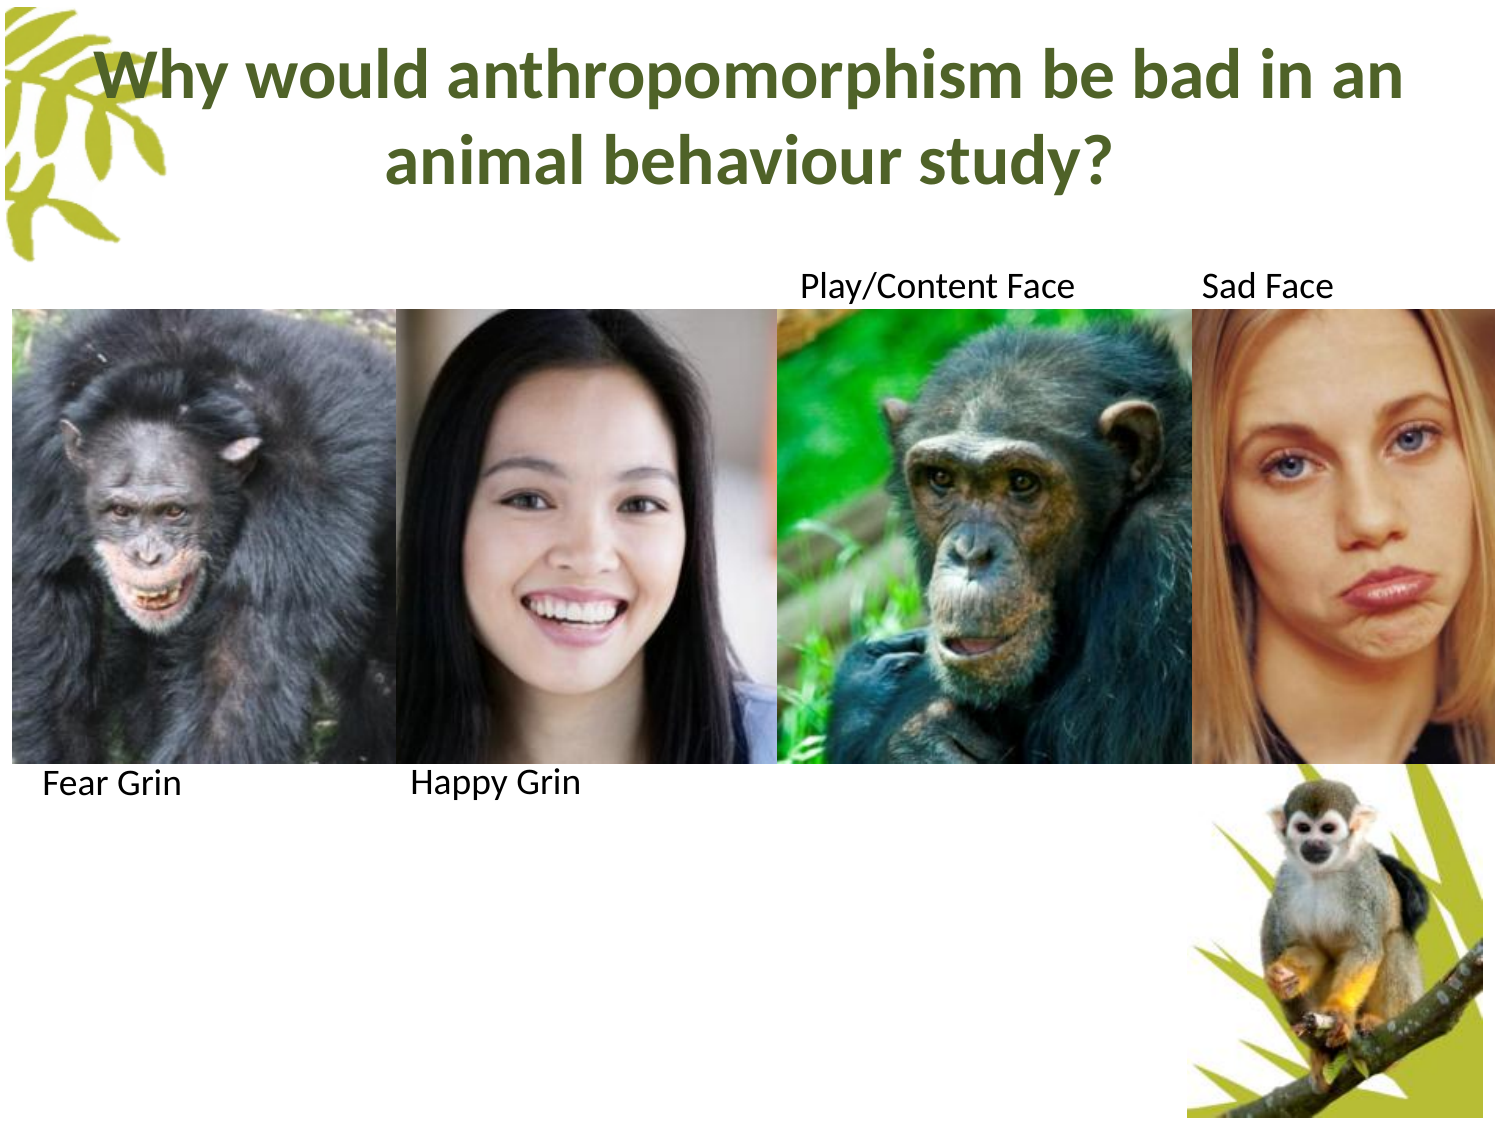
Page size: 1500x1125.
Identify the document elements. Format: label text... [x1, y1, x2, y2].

text_box Happy Grin [395, 772, 656, 810]
text_box Play/Content Face [785, 253, 1105, 307]
text_box Fear Grin [27, 772, 205, 811]
picture [11, 309, 1495, 1118]
text_box Sad Face [1187, 253, 1365, 307]
title Why would anthropomorphism be bad in an animal behaviour study? [0, 18, 1500, 207]
picture [5, 207, 243, 291]
picture [5, 7, 243, 18]
